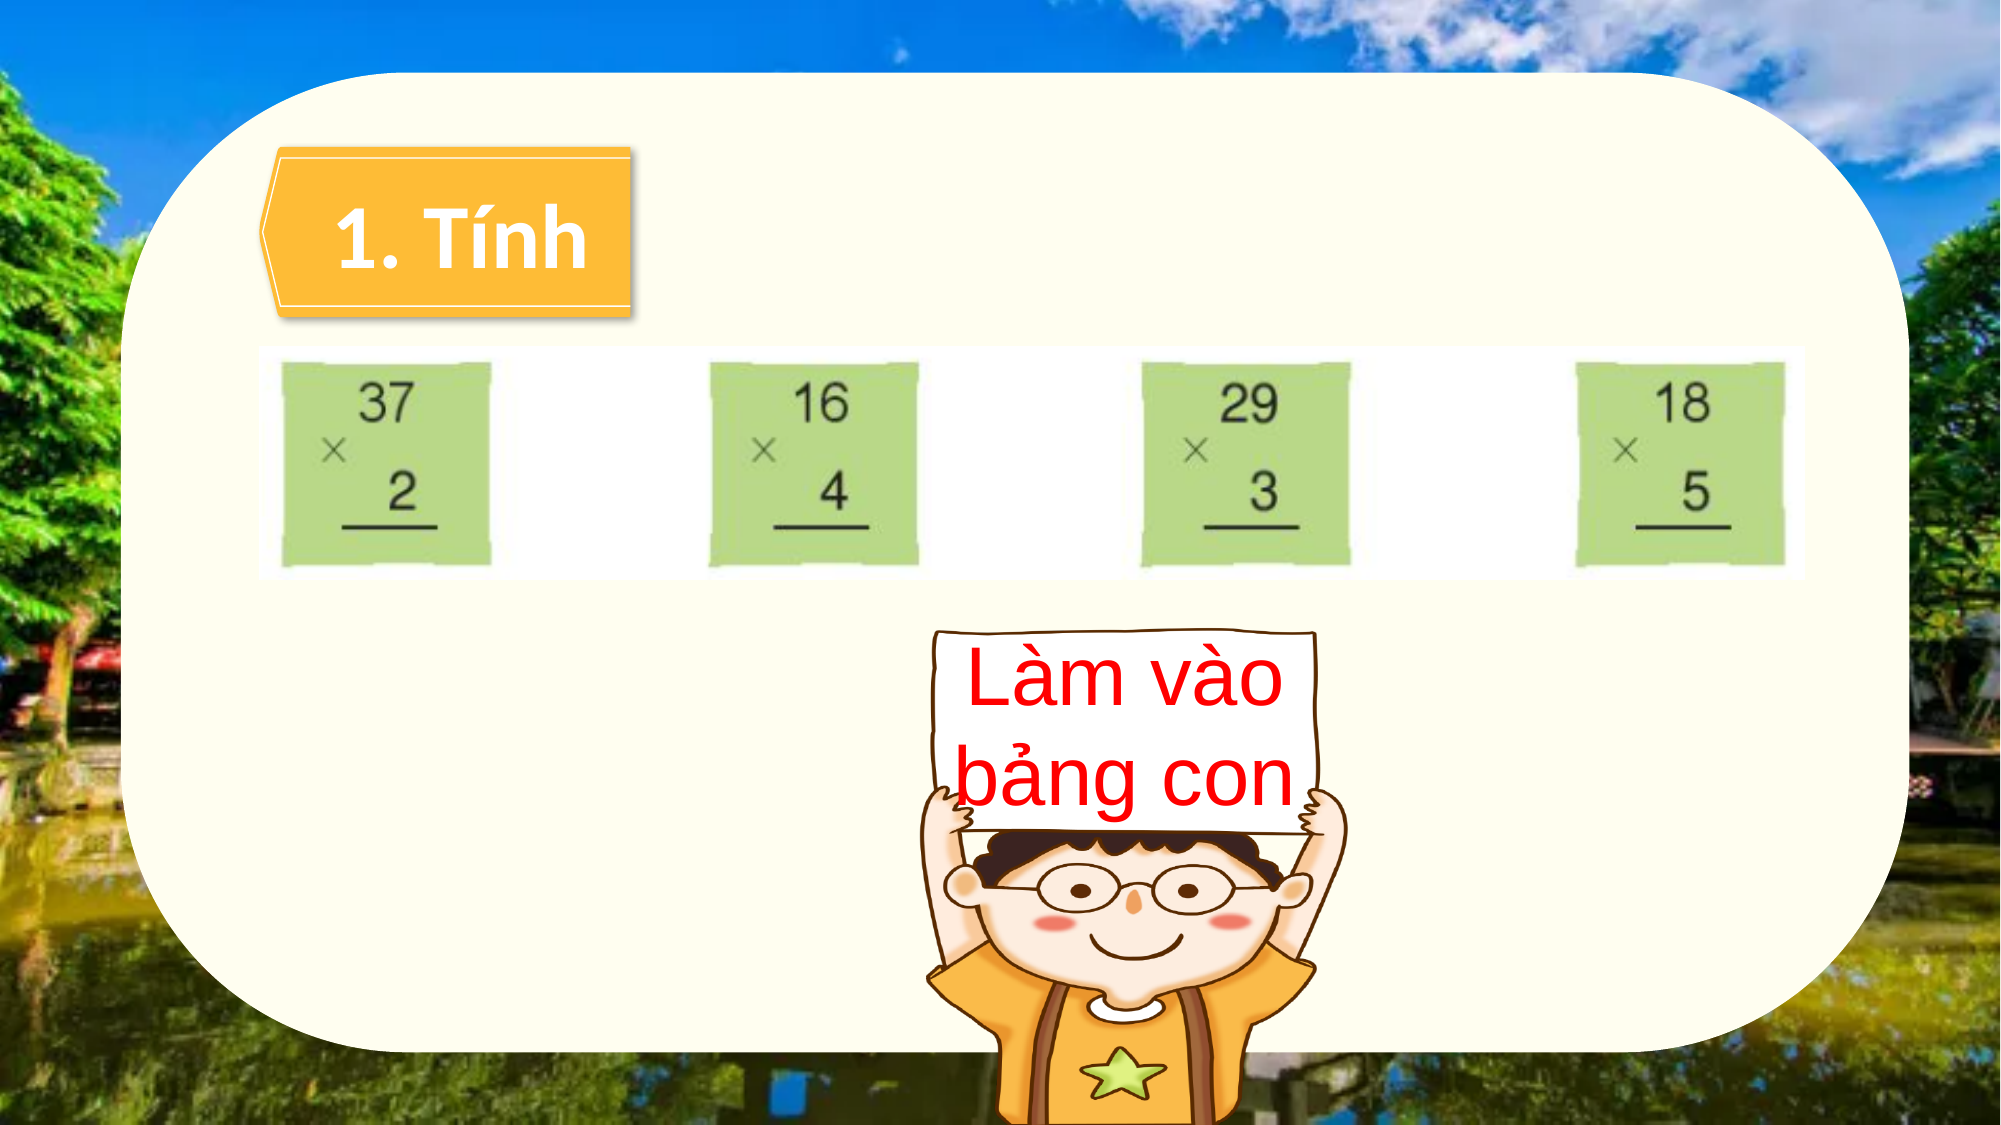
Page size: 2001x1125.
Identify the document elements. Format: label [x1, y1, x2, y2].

text_box [259, 146, 631, 318]
text_box [119, 71, 1911, 1054]
picture [0, 0, 2001, 1125]
